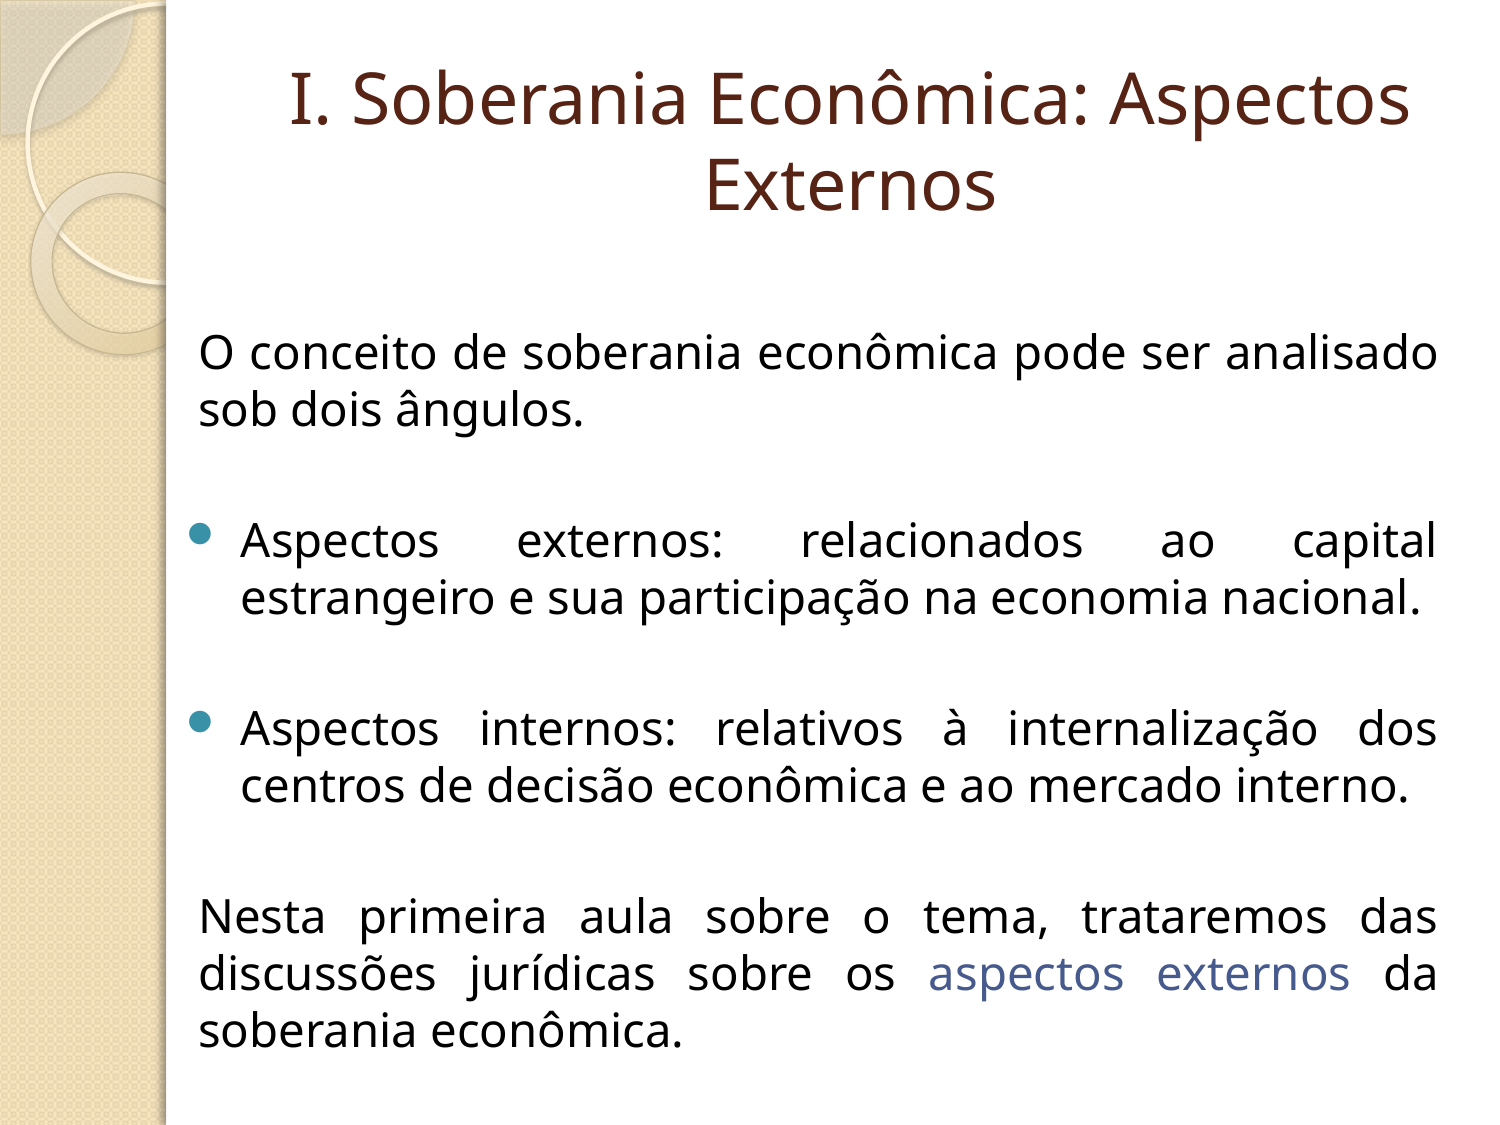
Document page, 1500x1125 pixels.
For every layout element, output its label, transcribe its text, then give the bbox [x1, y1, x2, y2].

list O conceito de soberania econômica pode ser analisado sob dois ângulos. Aspectos externos: relacionados ao capital estrangeiro e sua participação na economia nacional. Aspectos internos: relativos à internalização dos centros de decisão econômica e ao mercado interno. Nesta primeira aula sobre o tema, trataremos das discussões jurídicas sobre os aspectos externos da soberania econômica. [171, 314, 1454, 1102]
title I. Soberania Econômica: Aspectos Externos [235, 45, 1466, 233]
